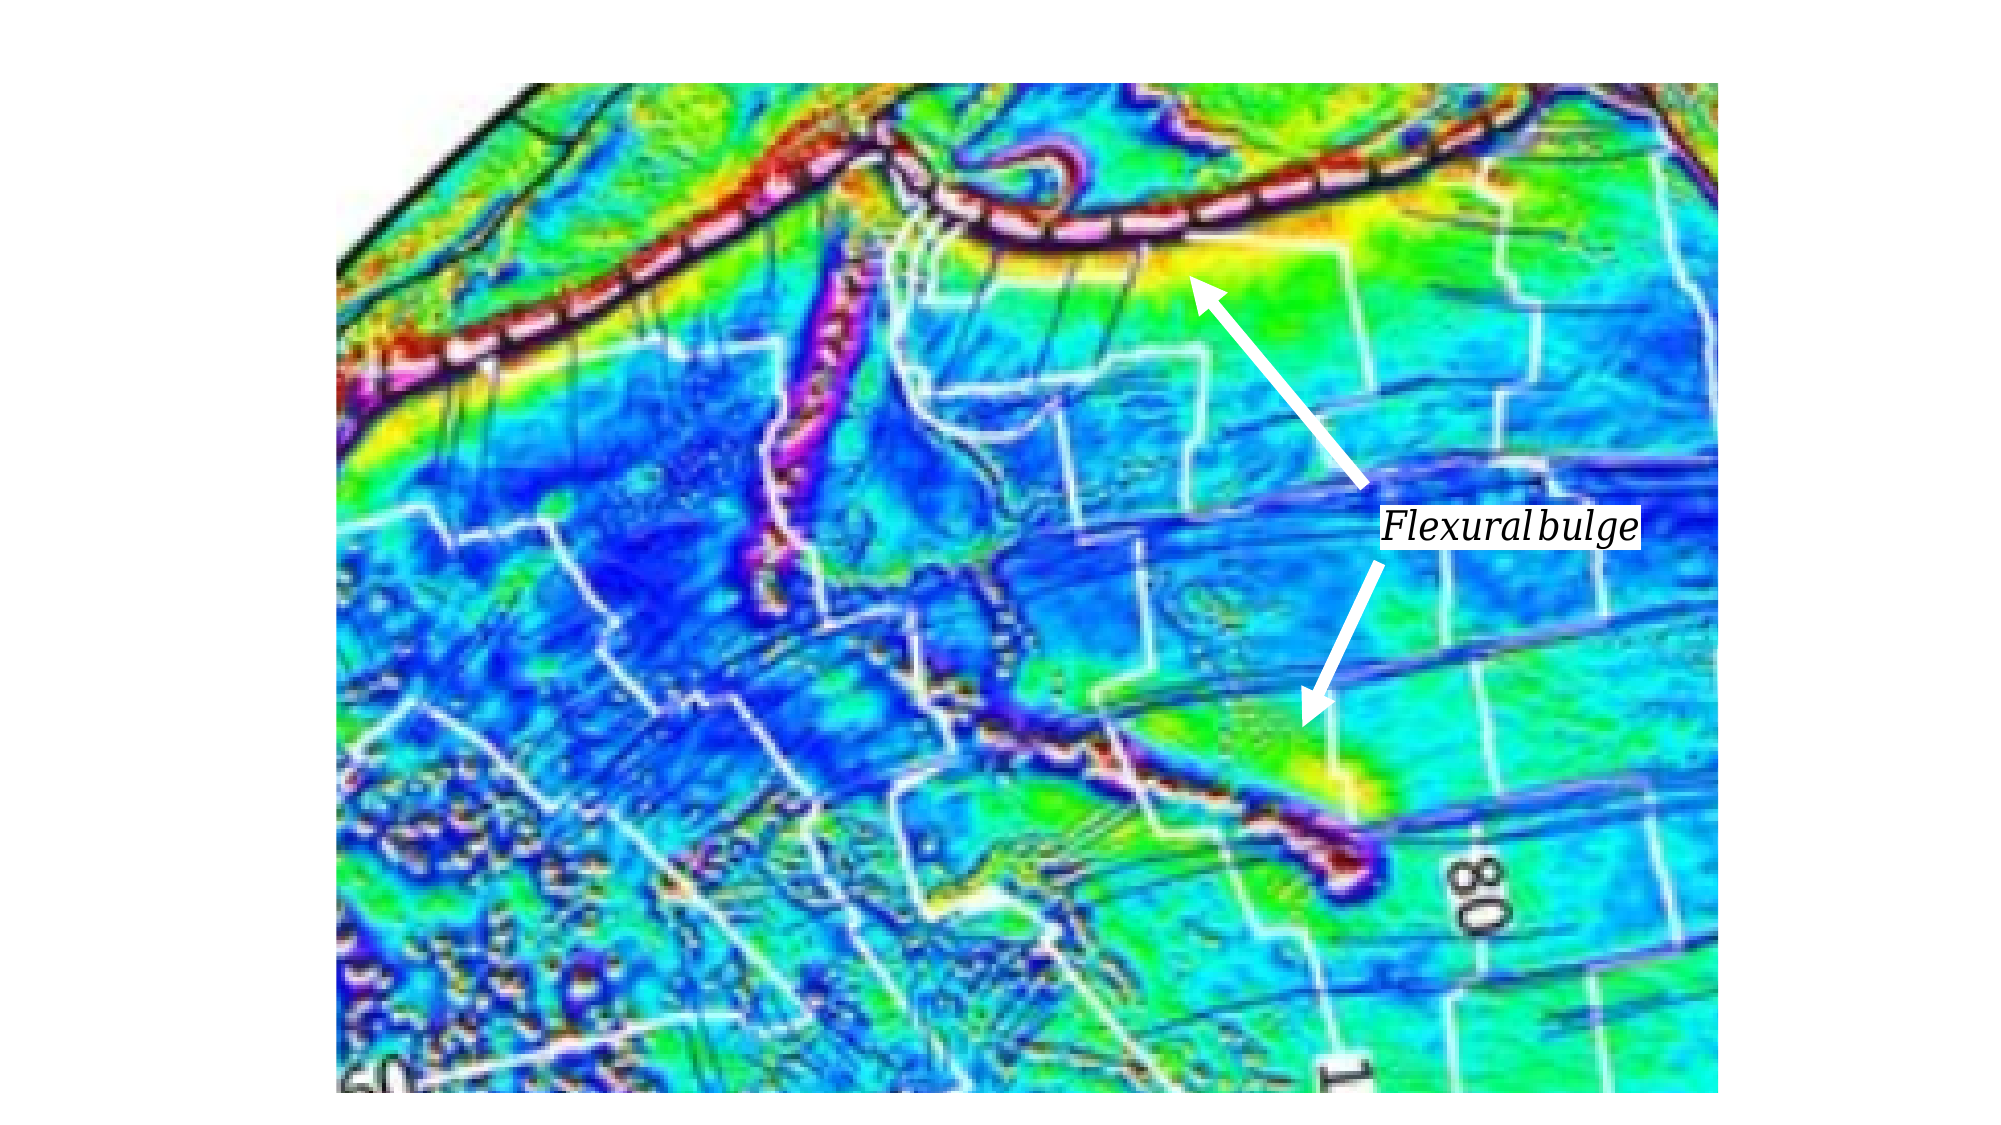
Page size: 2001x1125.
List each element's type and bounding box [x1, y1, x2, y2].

text_box [1302, 562, 1380, 728]
picture [1702, 896, 1712, 906]
picture [985, 1080, 995, 1093]
picture [336, 83, 1719, 1093]
text_box [1189, 275, 1366, 487]
